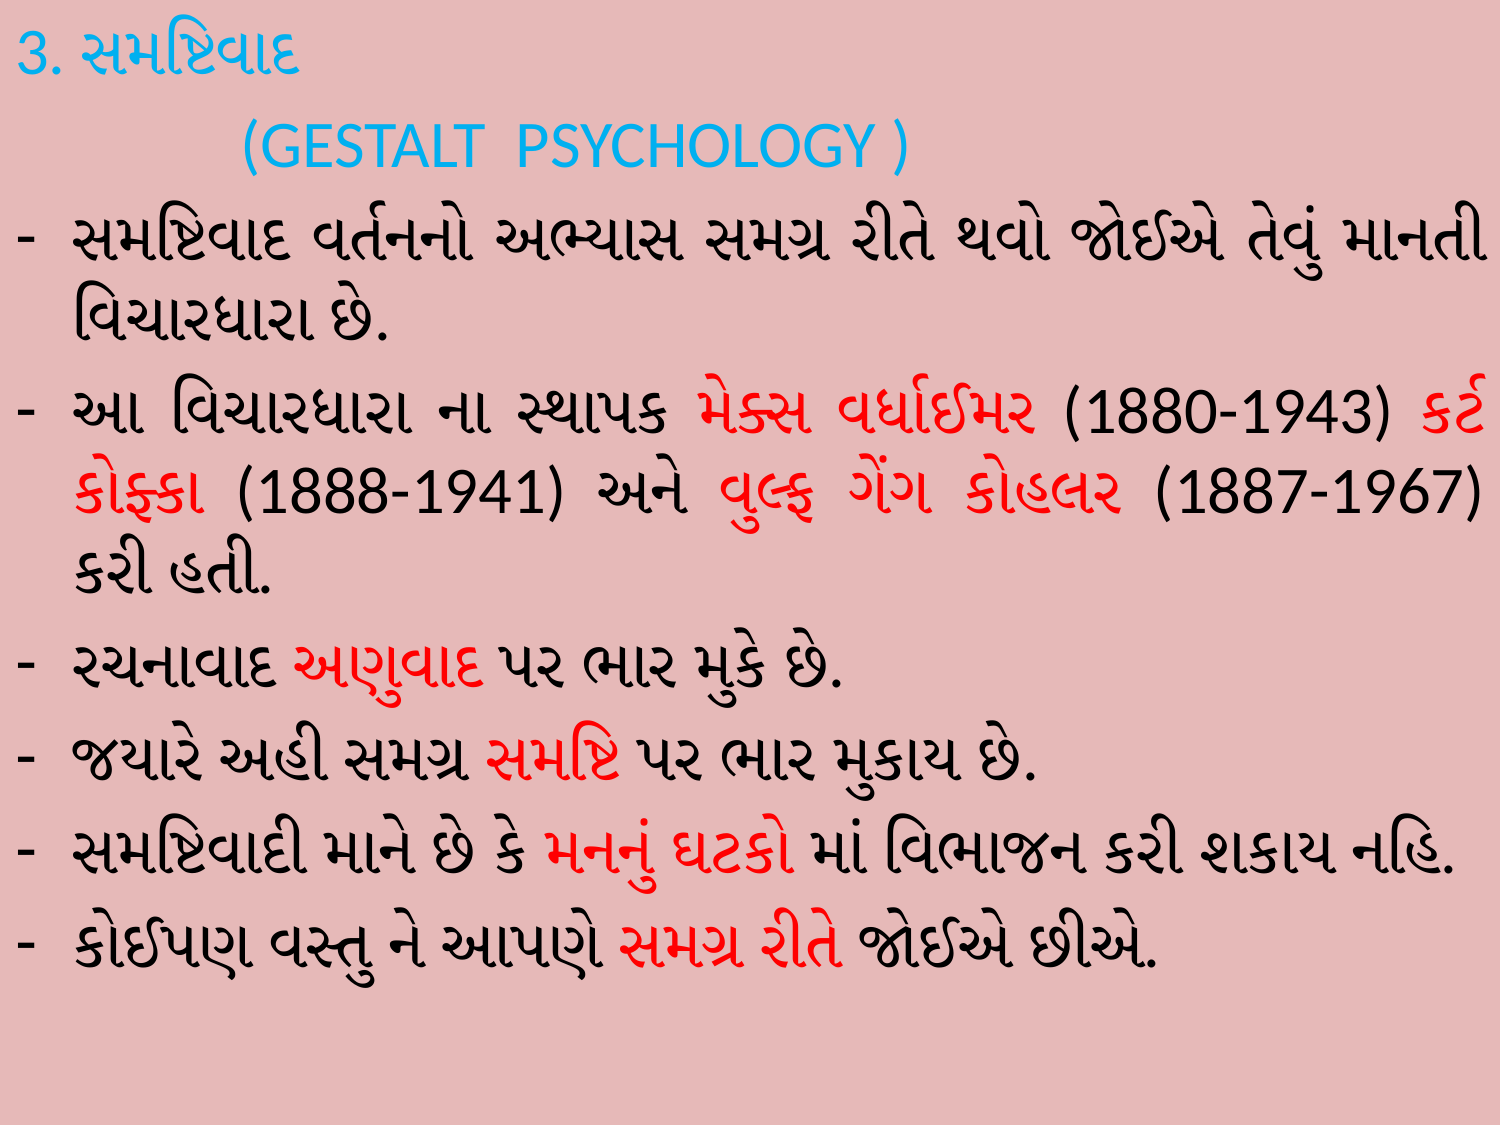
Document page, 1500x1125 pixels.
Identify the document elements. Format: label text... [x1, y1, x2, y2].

list 3. સમષ્ટિવાદ (GESTALT PSYCHOLOGY ) સમષ્ટિવાદ વર્તનનો અભ્યાસ સમગ્ર રીતે થવો જોઈએ તેવું માનતી વિચારધારા છે. આ વિચારધારા ના સ્થાપક મેક્સ વર્ધાઈમર (1880-1943) કર્ટ કોફ્કા (1888-1941) અને વુલ્ફ ગેંગ કોહલર (1887-1967) કરી હતી. રચનાવાદ અણુવાદ પર ભાર મુકે છે. જયારે અહી સમગ્ર સમષ્ટિ પર ભાર મુકાય છે. સમષ્ટિવાદી માને છે કે મનનું ઘટકો માં વિભાજન કરી શકાય નહિ. કોઈપણ વસ્તુ ને આપણે સમગ્ર રીતે જોઈએ છીએ. [0, 0, 1500, 1125]
